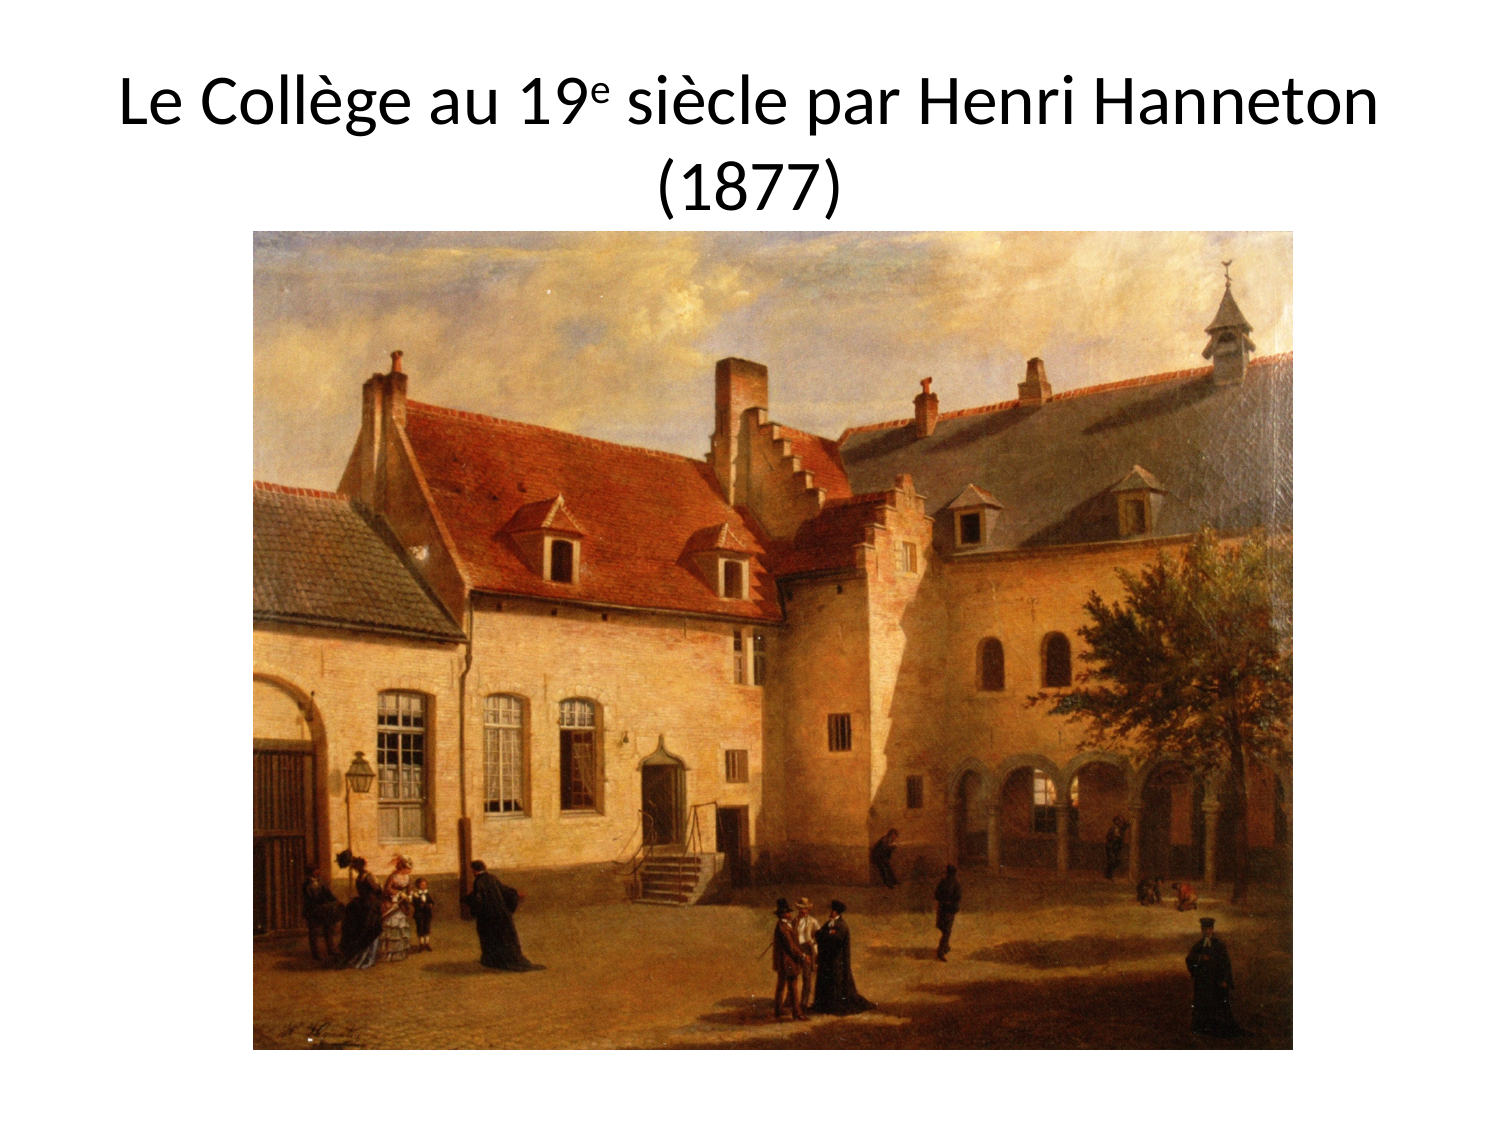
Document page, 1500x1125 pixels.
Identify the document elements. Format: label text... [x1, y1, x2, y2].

title Le Collège au 19e siècle par Henri Hanneton (1877) [75, 45, 1425, 233]
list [253, 231, 1293, 1051]
